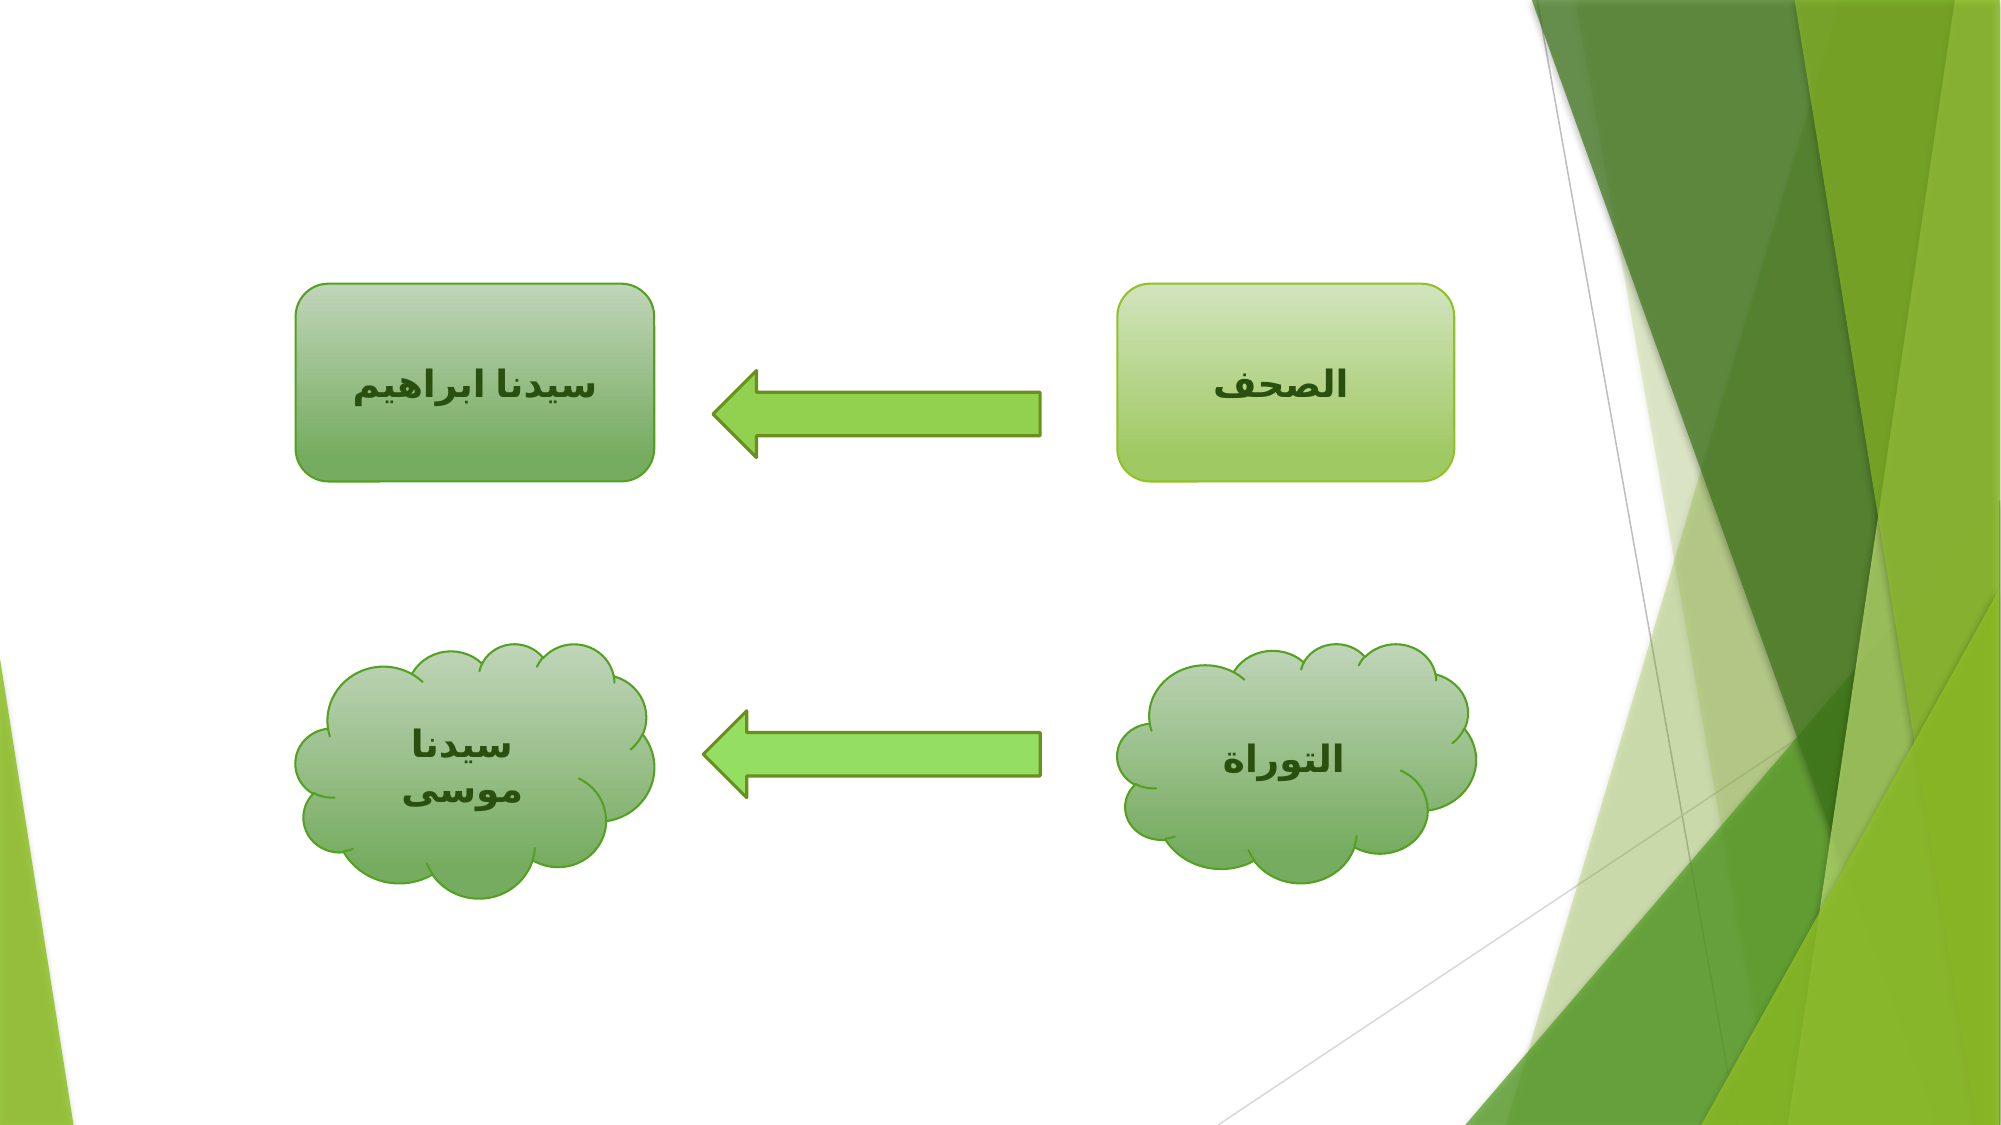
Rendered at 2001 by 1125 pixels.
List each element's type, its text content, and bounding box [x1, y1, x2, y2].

text_box [711, 369, 1042, 459]
text_box سيدنا موسى [294, 643, 656, 900]
text_box الصحف [1116, 282, 1456, 483]
text_box التوراة [1115, 643, 1478, 885]
text_box [702, 709, 1042, 800]
text_box سيدنا ابراهيم [294, 282, 656, 483]
